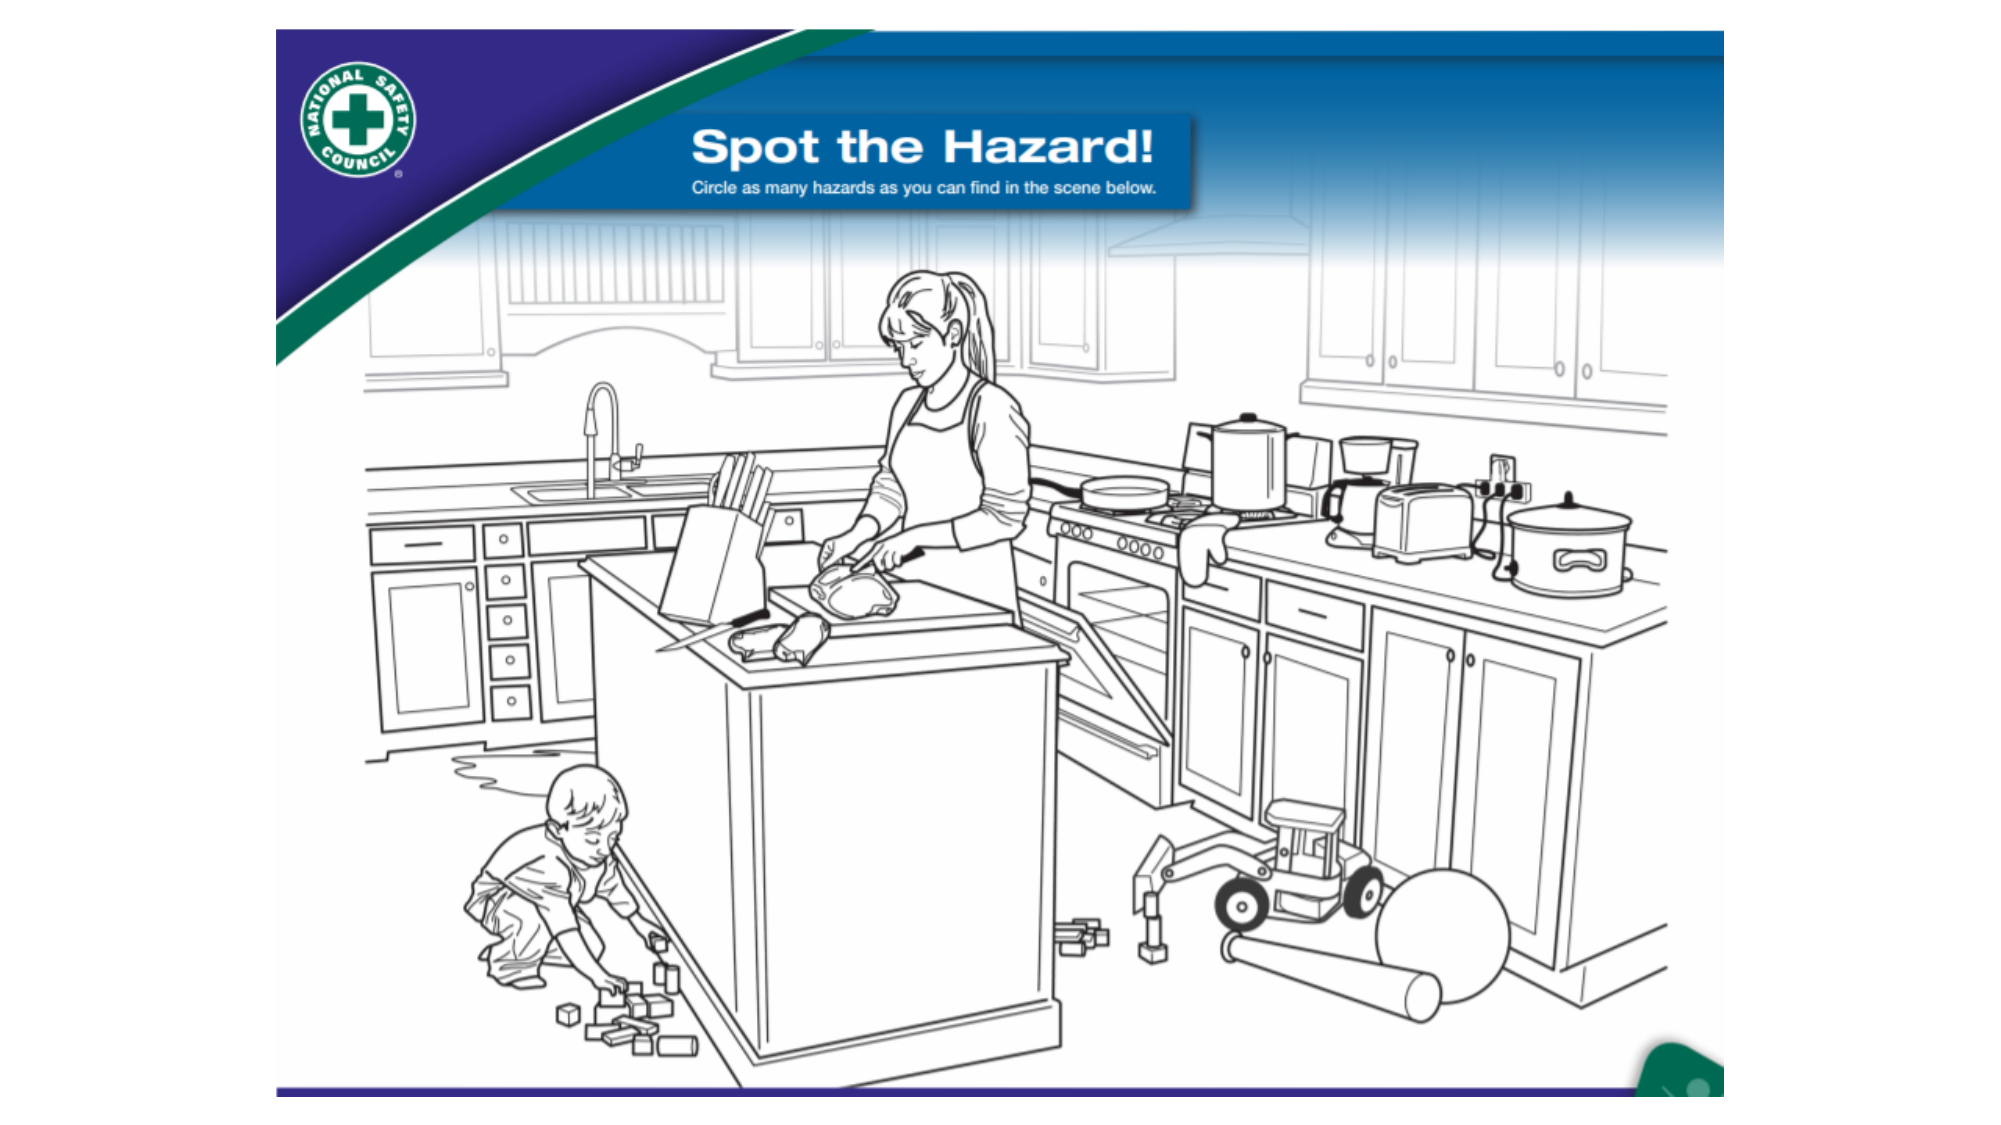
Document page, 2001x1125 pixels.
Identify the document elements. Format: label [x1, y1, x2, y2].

picture [276, 28, 1724, 1097]
